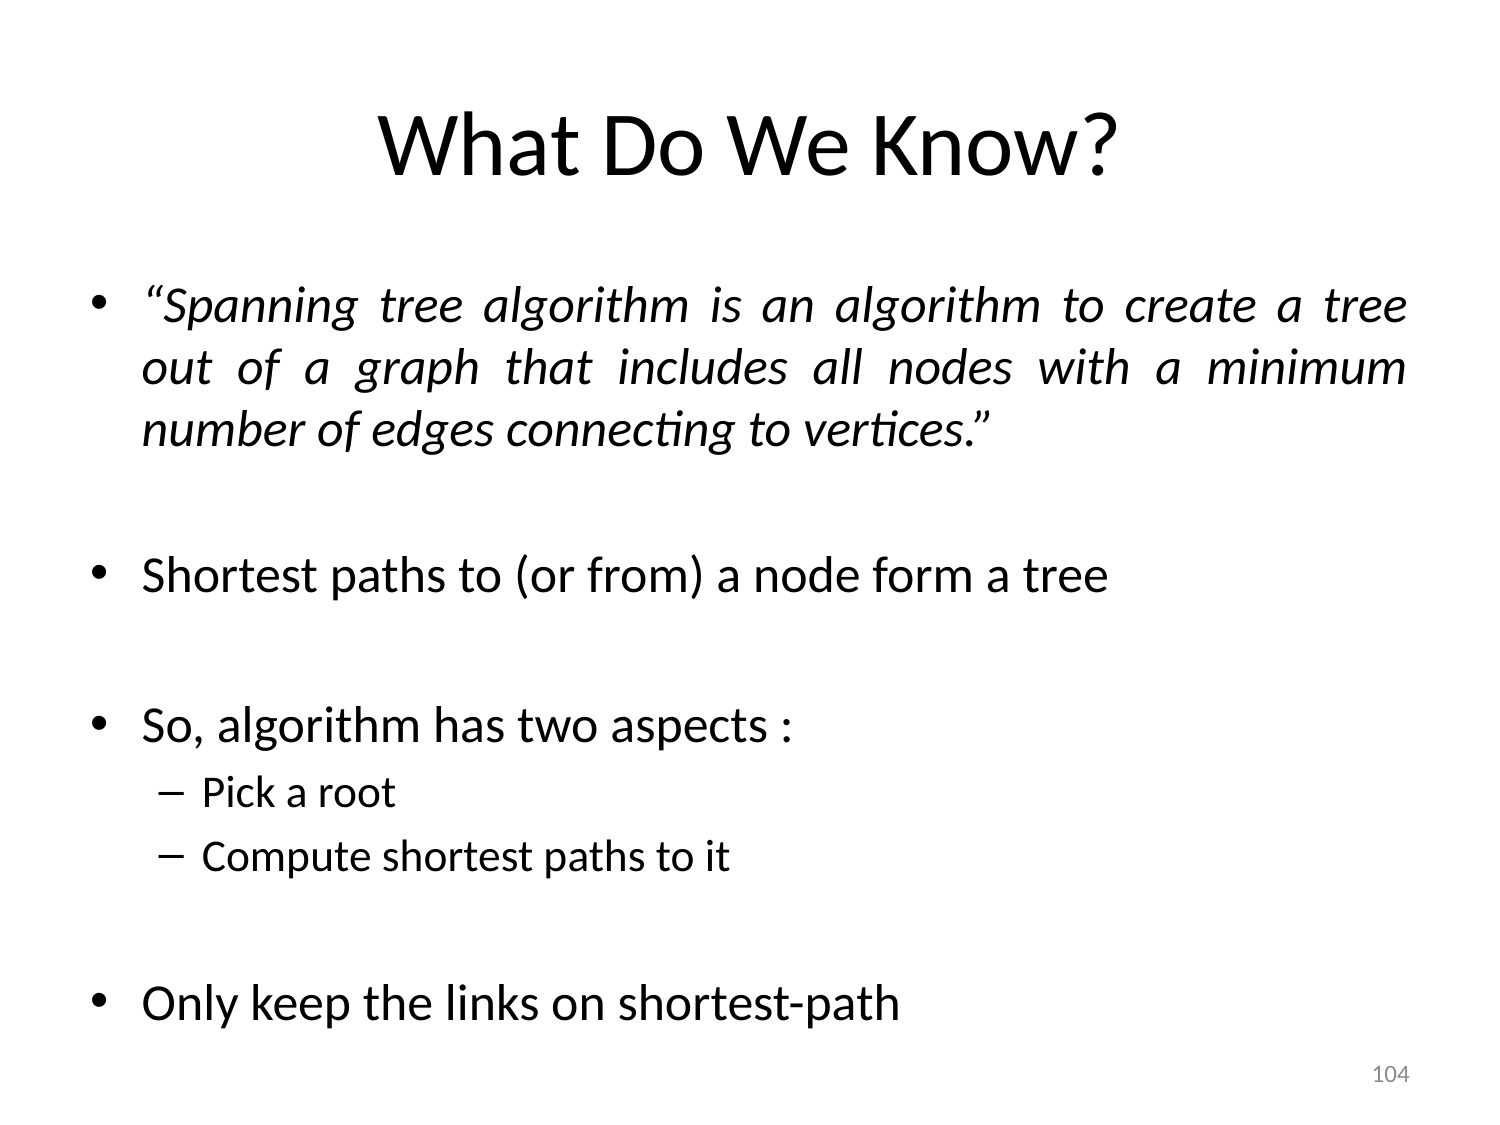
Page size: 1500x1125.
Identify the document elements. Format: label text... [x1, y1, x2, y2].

list “Spanning tree algorithm is an algorithm to create a tree out of a graph that includes all nodes with a minimum number of edges connecting to vertices.” Shortest paths to (or from) a node form a tree So, algorithm has two aspects : Pick a root Compute shortest paths to it Only keep the links on shortest-path [75, 262, 1425, 1043]
slide_number 104 [1074, 1042, 1425, 1103]
title What Do We Know? [75, 45, 1425, 233]
